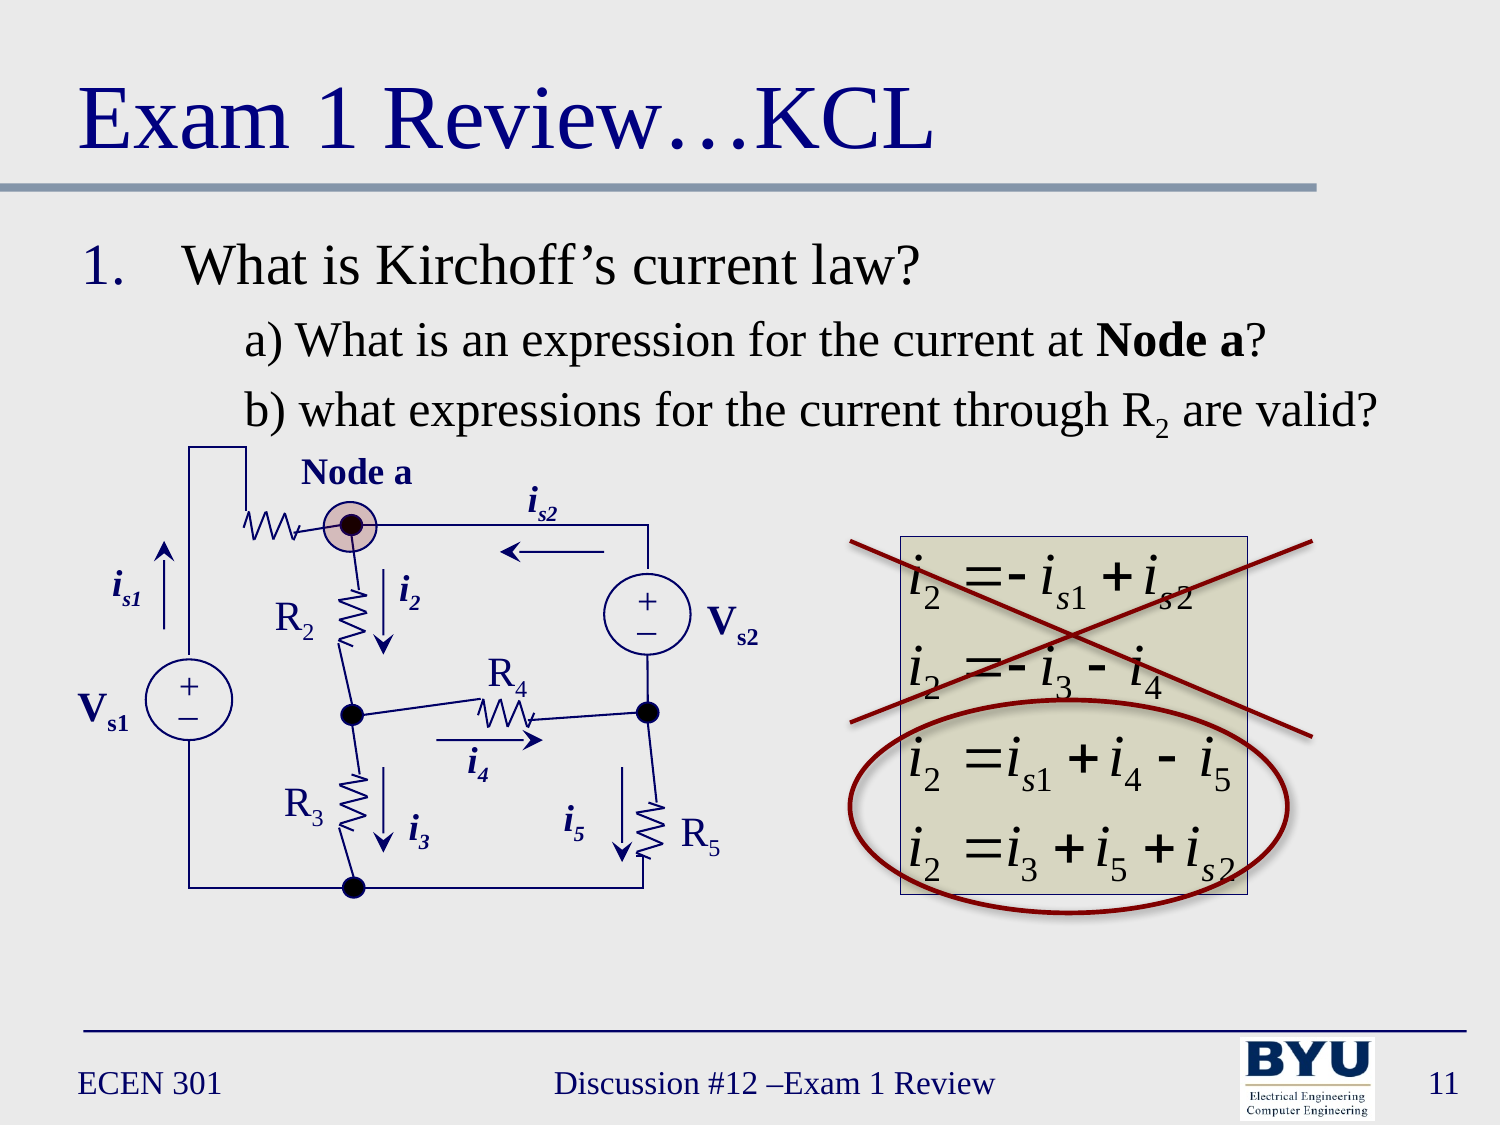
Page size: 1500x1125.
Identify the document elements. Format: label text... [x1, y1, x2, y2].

picture [1240, 1113, 1375, 1121]
footer Discussion #12 –Exam 1 Review [487, 1049, 1063, 1113]
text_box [849, 729, 1313, 738]
picture [1240, 1037, 1375, 1049]
text_box [1253, 749, 1288, 864]
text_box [60, 439, 776, 898]
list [899, 746, 1249, 895]
text_box [849, 746, 894, 871]
text_box [972, 902, 1166, 913]
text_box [849, 540, 1313, 723]
list What is Kirchoff’s current law? a) What is an expression for the current at Node a? b) what expressions for the current through R2 are valid? [66, 218, 1401, 451]
slide_number ECEN 301 [62, 1049, 388, 1113]
title Exam 1 Review…KCL [62, 24, 1438, 176]
slide_number 11 [1162, 1049, 1476, 1113]
